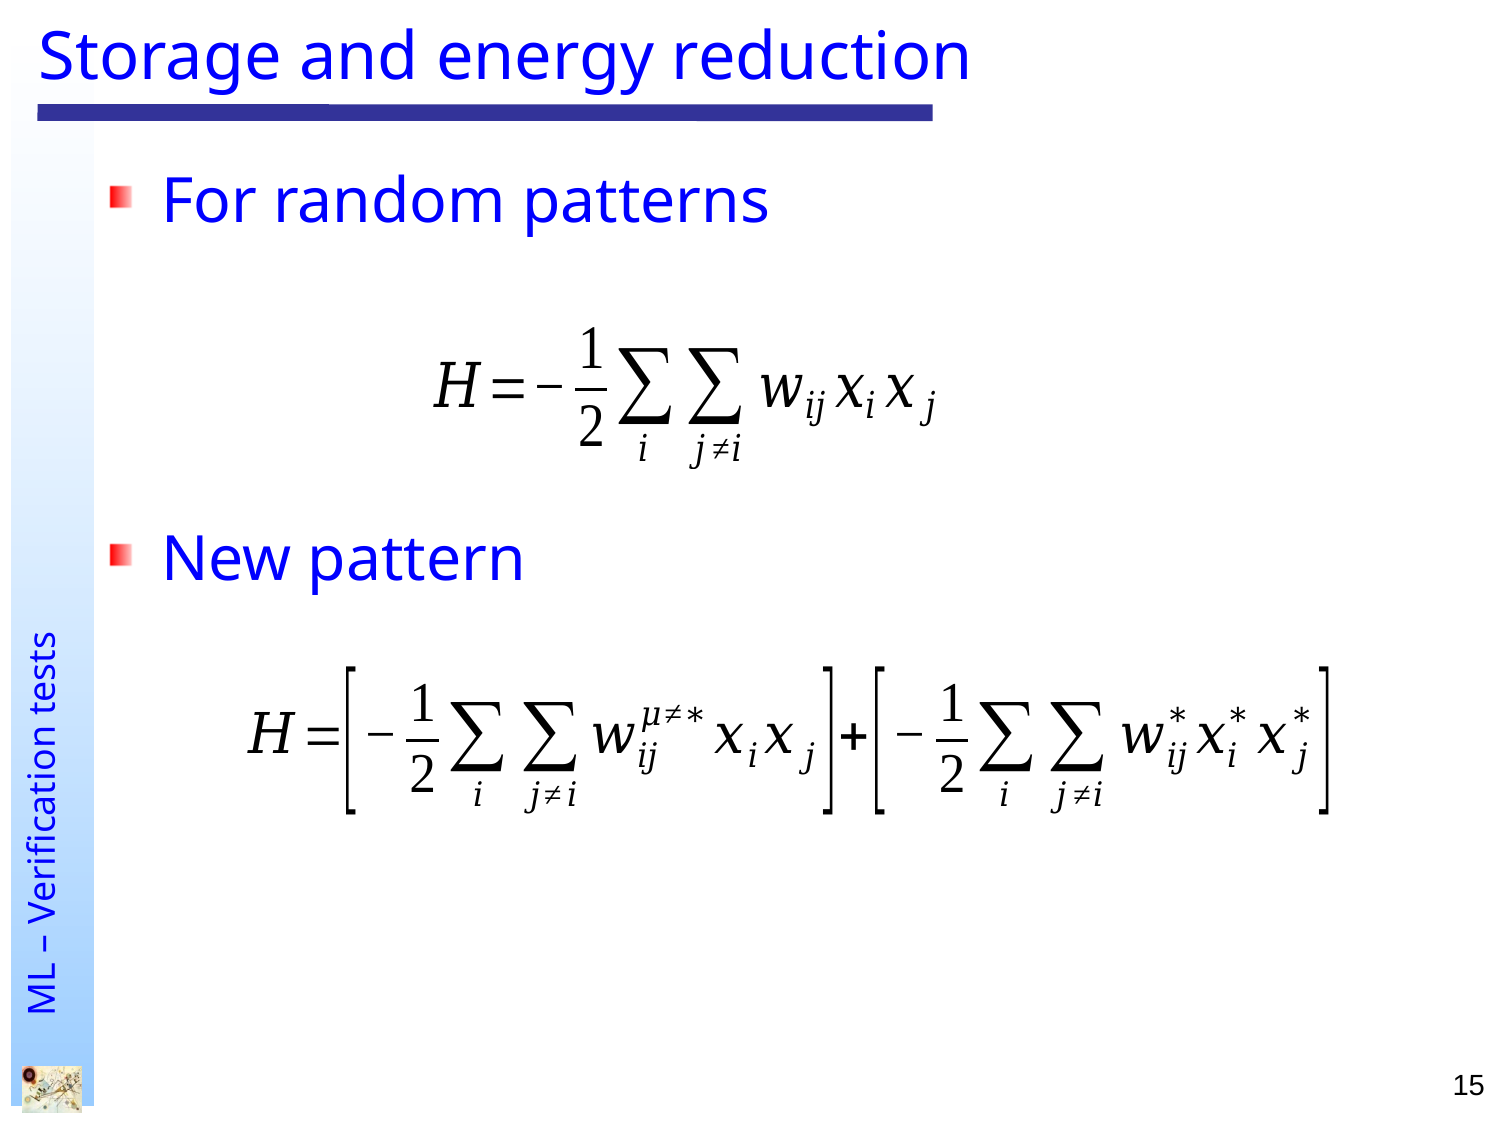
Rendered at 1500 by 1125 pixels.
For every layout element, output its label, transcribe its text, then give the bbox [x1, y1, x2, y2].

slide_number 15 [1149, 1058, 1500, 1125]
title Storage and energy reduction [23, 4, 1414, 101]
list For random patterns New pattern [93, 152, 1430, 1055]
picture [22, 1066, 82, 1113]
picture [108, 184, 135, 211]
picture [108, 542, 135, 569]
